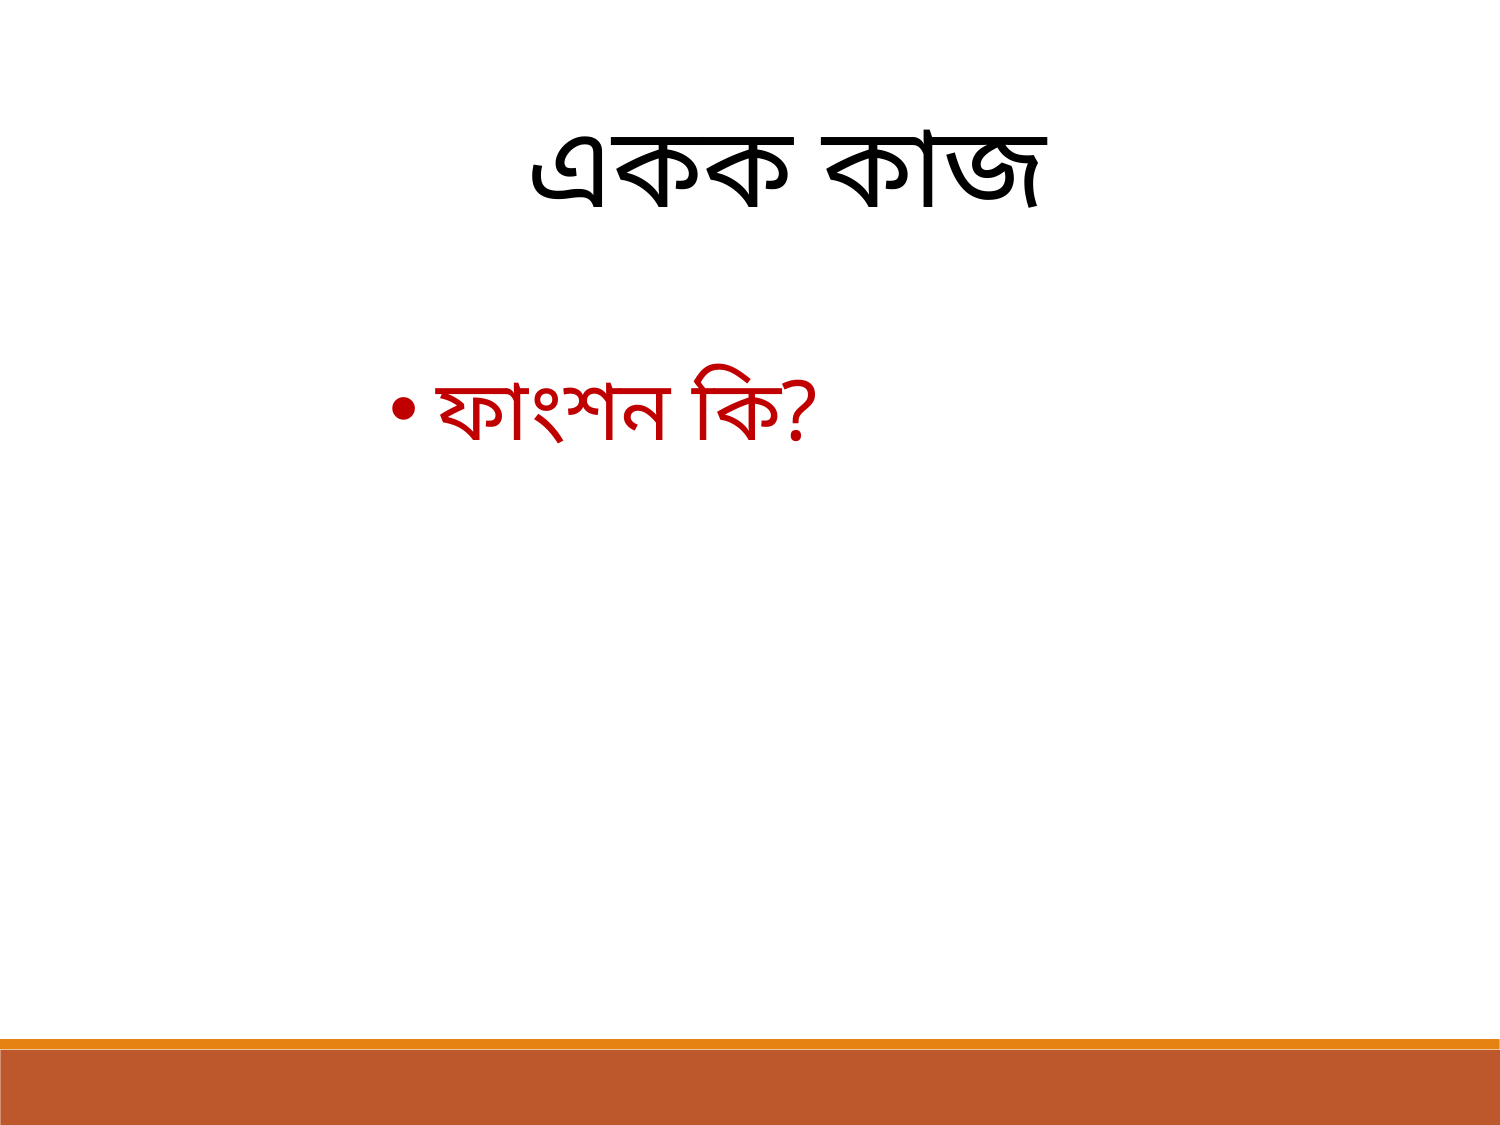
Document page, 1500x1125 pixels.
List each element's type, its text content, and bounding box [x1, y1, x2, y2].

text_box ফাংশন কি? [374, 349, 1288, 565]
text_box একক কাজ [512, 87, 1100, 238]
